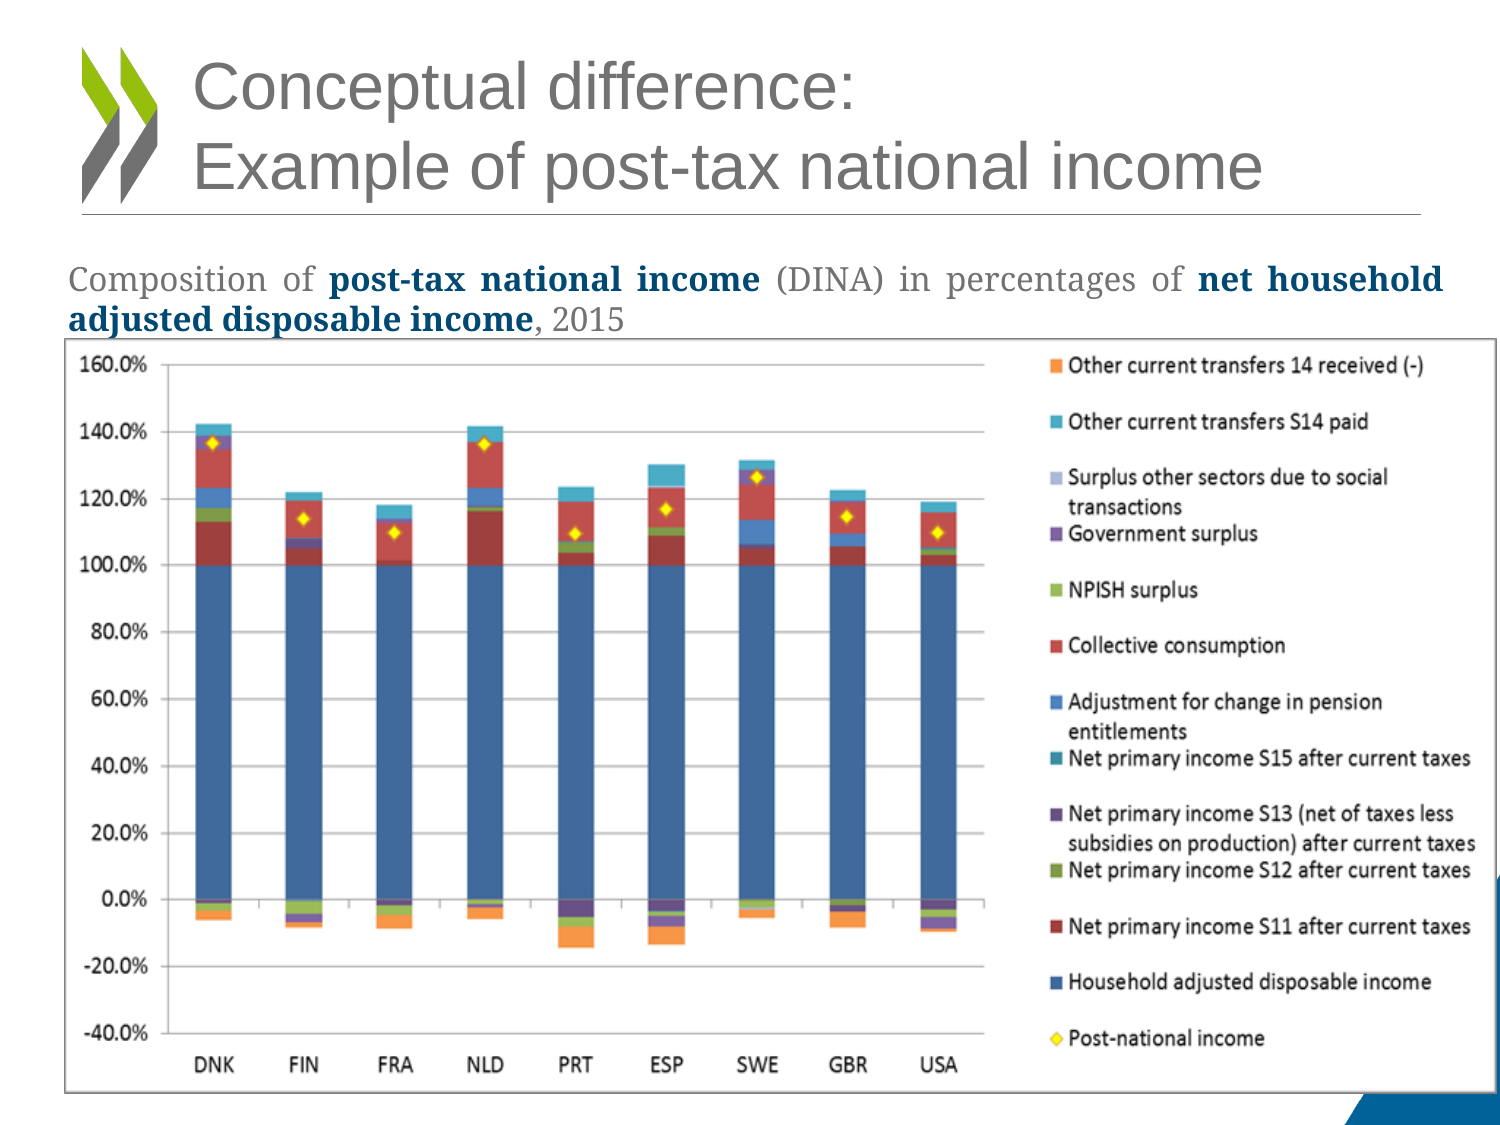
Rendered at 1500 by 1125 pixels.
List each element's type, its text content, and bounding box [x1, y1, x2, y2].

title Conceptual difference: Example of post-tax national income [177, 38, 1394, 207]
picture [64, 337, 1500, 1125]
list Composition of post-tax national income (DINA) in percentages of net household adjusted disposable income, 2015 [53, 250, 1459, 1071]
